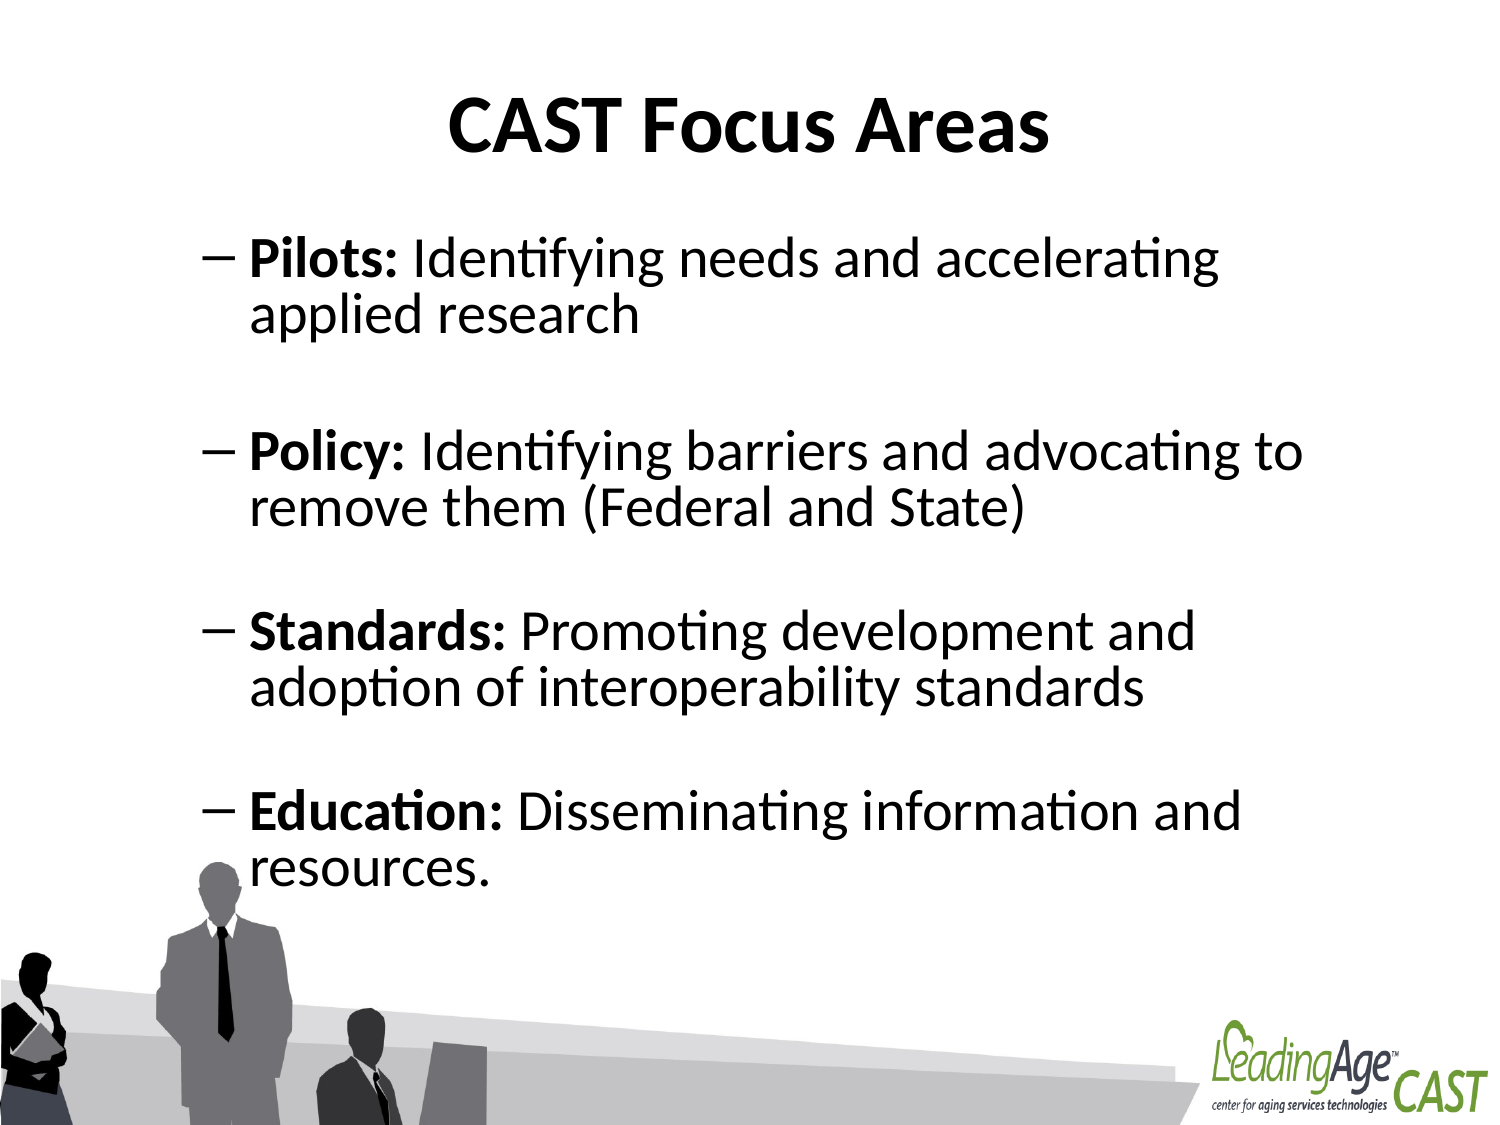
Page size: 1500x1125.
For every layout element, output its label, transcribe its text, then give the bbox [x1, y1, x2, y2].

list Pilots: Identifying needs and accelerating applied research Policy: Identifying barriers and advocating to remove them (Federal and State) Standards: Promoting development and adoption of interoperability standards Education: Disseminating information and resources. [112, 224, 1388, 900]
title CAST Focus Areas [75, 24, 1425, 213]
picture [1212, 1020, 1488, 1113]
picture [0, 862, 1200, 1125]
